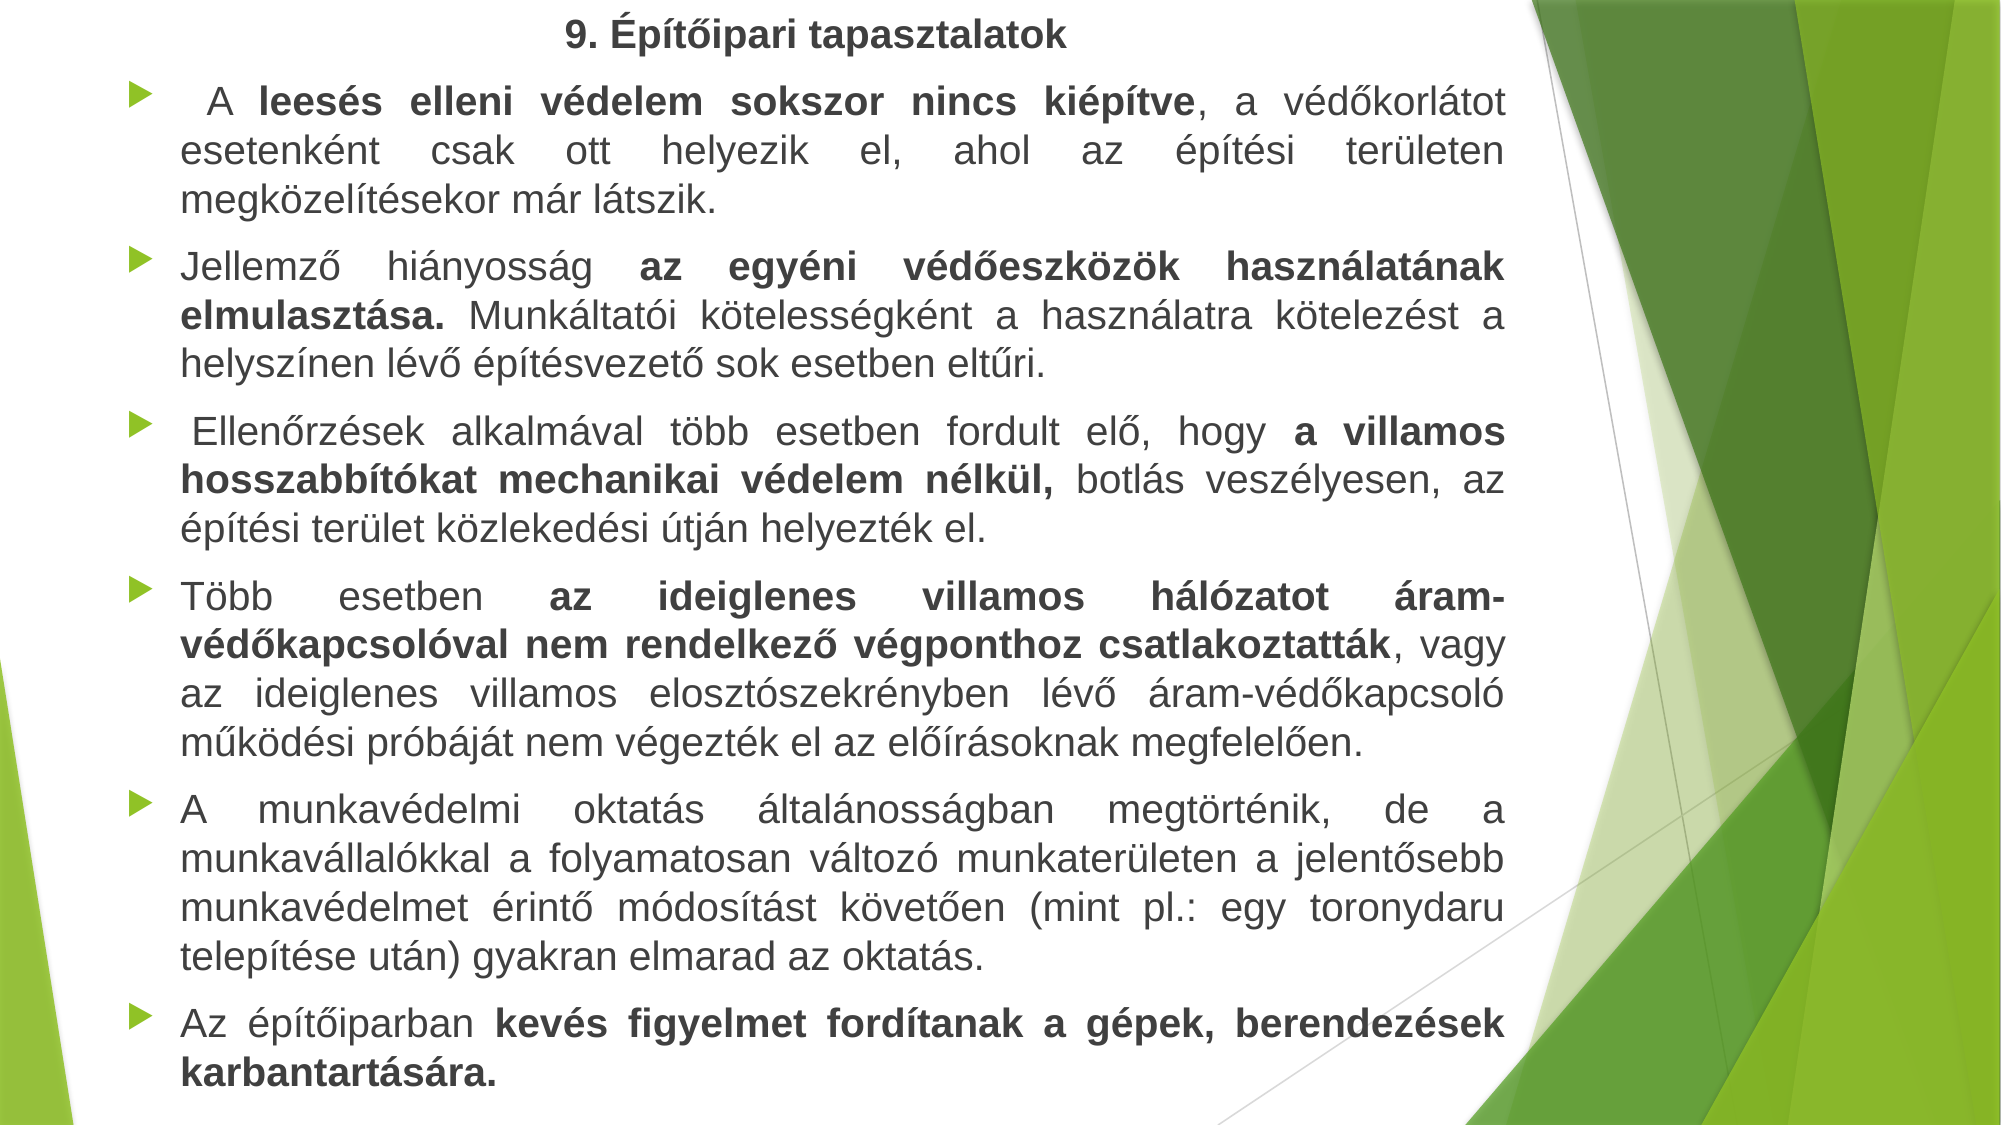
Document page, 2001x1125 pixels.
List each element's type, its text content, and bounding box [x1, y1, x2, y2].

list 9. Építőipari tapasztalatok A leesés elleni védelem sokszor nincs kiépítve, a védőkorlátot esetenként csak ott helyezik el, ahol az építési területen megközelítésekor már látszik. Jellemző hiányosság az egyéni védőeszközök használatának elmulasztása. Munkáltatói kötelességként a használatra kötelezést a helyszínen lévő építésvezető sok esetben eltűri. Ellenőrzések alkalmával több esetben fordult elő, hogy a villamos hosszabbítókat mechanikai védelem nélkül, botlás veszélyesen, az építési terület közlekedési útján helyezték el. Több esetben az ideiglenes villamos hálózatot áram-védőkapcsolóval nem rendelkező végponthoz csatlakoztatták, vagy az ideiglenes villamos elosztószekrényben lévő áram-védőkapcsoló működési próbáját nem végezték el az előírásoknak megfelelően. A munkavédelmi oktatás általánosságban megtörténik, de a munkavállalókkal a folyamatosan változó munkaterületen a jelentősebb munkavédelmet érintő módosítást követően (mint pl.: egy toronydaru telepítése után) gyakran elmarad az oktatás. Az építőiparban kevés figyelmet fordítanak a gépek, berendezések karbantartására. [111, 0, 1522, 1125]
